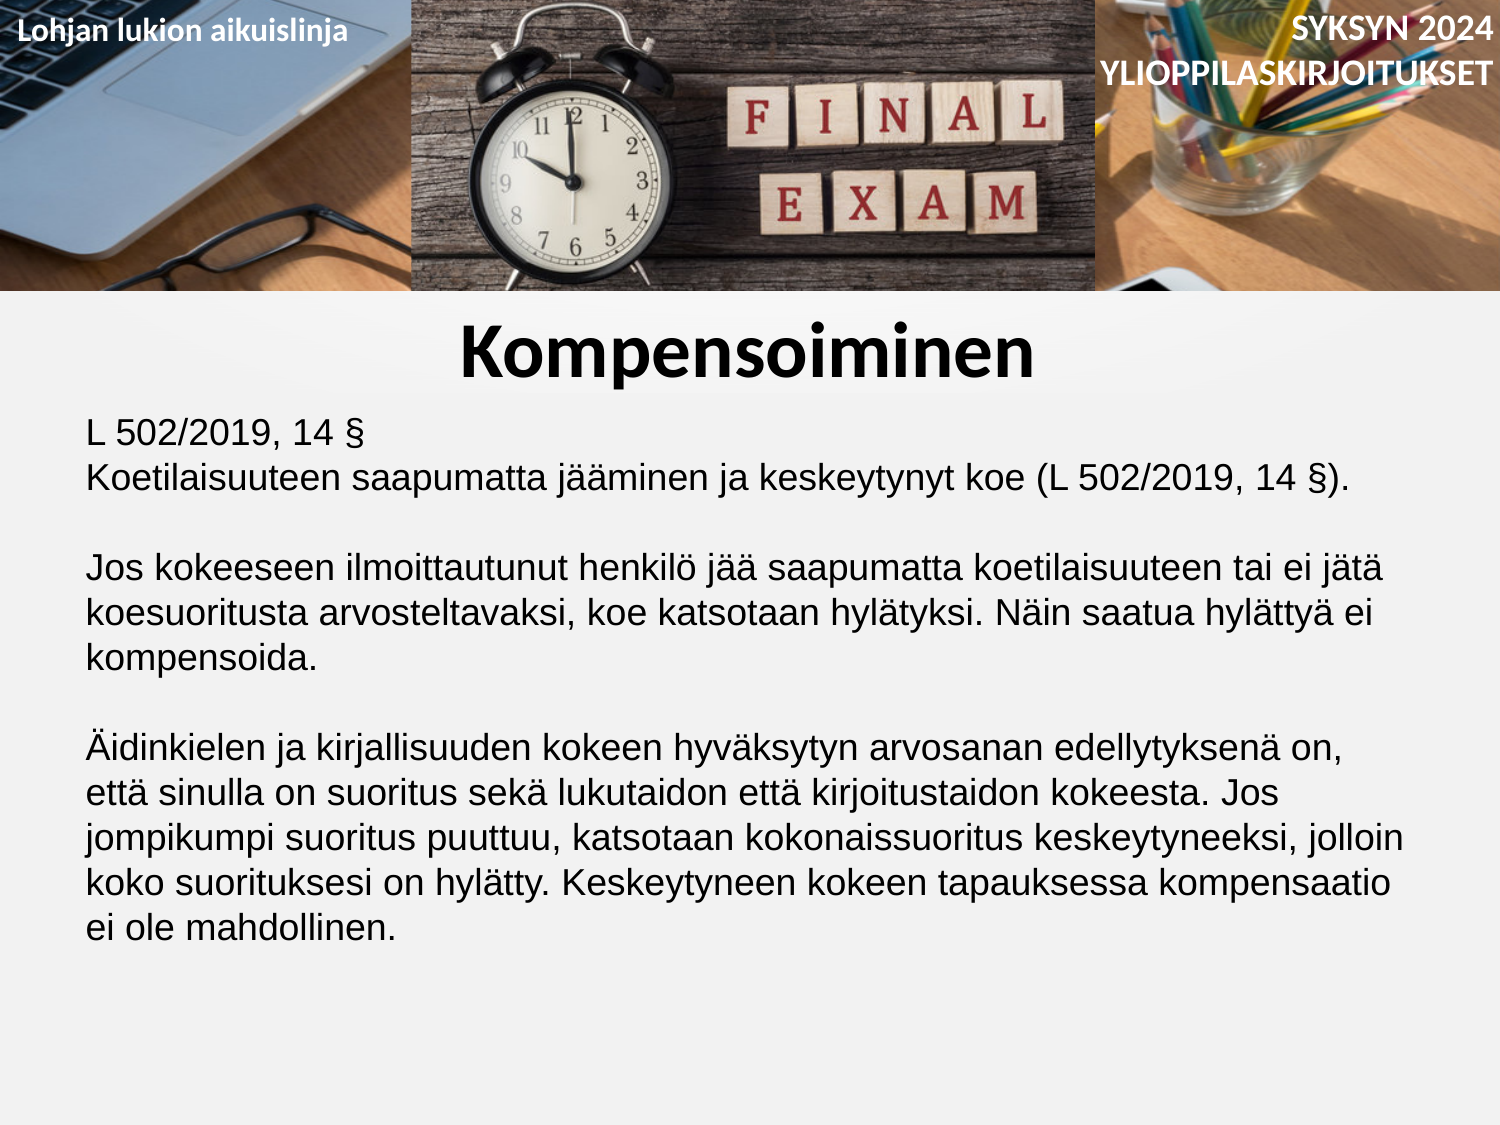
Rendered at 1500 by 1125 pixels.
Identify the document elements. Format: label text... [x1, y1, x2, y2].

text_box L 502/2019, 14 § Koetilaisuuteen saapumatta jääminen ja keskeytynyt koe (L 502/2019, 14 §). Jos kokeeseen ilmoittautunut henkilö jää saapumatta koetilaisuuteen tai ei jätä koesuoritusta arvosteltavaksi, koe katsotaan hylätyksi. Näin saatua hylättyä ei kompensoida. Äidinkielen ja kirjallisuuden kokeen hyväksytyn arvosanan edellytyksenä on, että sinulla on suoritus sekä lukutaidon että kirjoitustaidon kokeesta. Jos jompikumpi suoritus puuttuu, katsotaan kokonaissuoritus keskeytyneeksi, jolloin koko suorituksesi on hylätty. Keskeytyneen kokeen tapauksessa kompensaatio ei ole mahdollinen. [70, 402, 1430, 956]
picture [0, 0, 1500, 393]
text_box Kompensoiminen [0, 291, 1499, 402]
